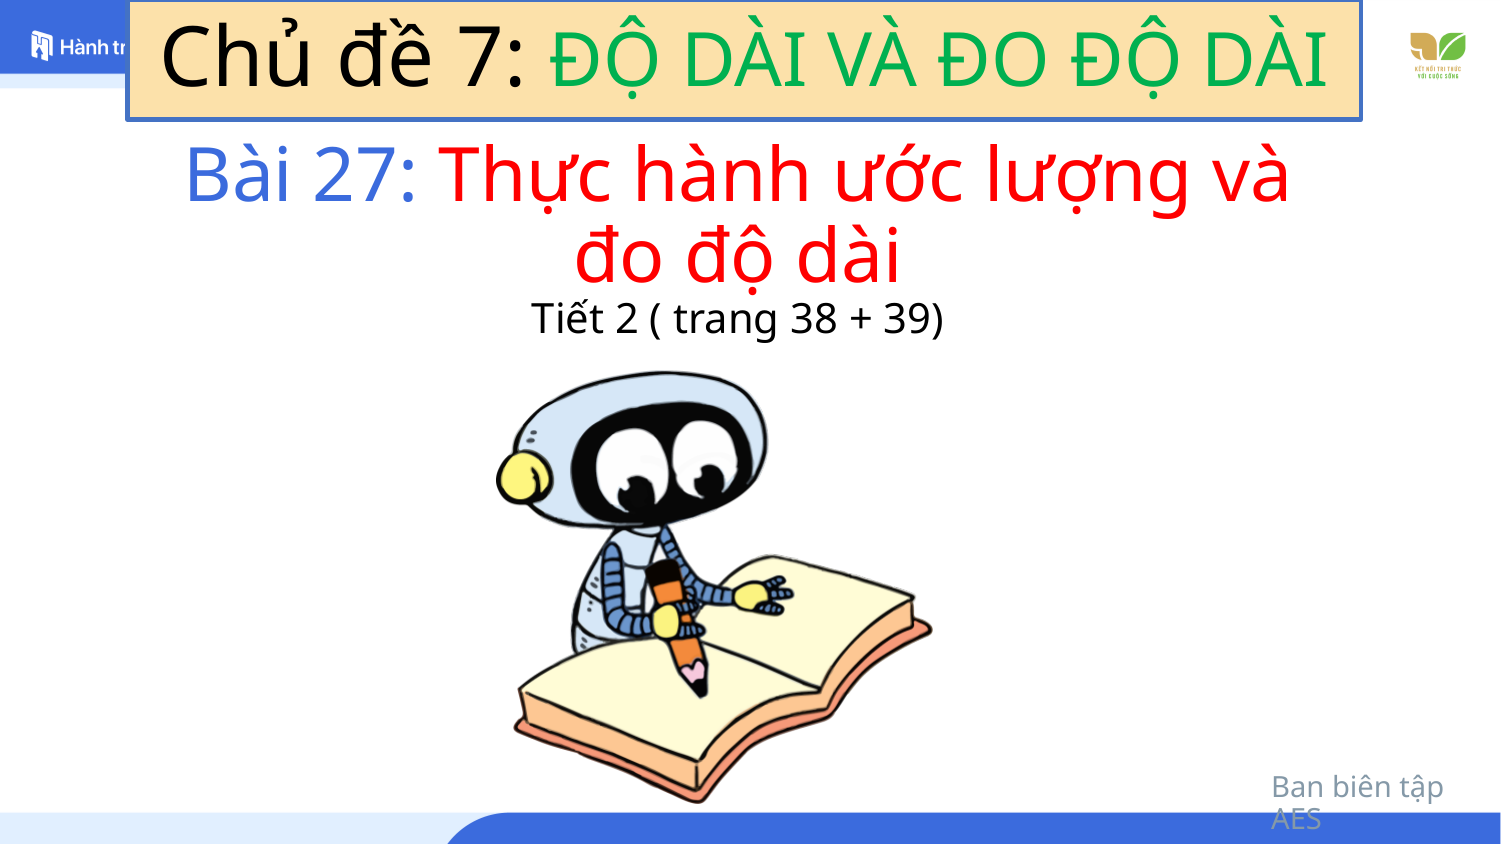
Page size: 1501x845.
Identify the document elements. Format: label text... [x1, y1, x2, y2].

text_box Ban biên tập AES [1259, 767, 1489, 804]
picture [0, 0, 1501, 844]
text_box Bài 27: Thực hành ước lượng và đo độ dài [121, 185, 1355, 251]
text_box Tiết 2 ( trang 38 + 39) [168, 291, 1309, 343]
text_box Chủ đề 7: ĐỘ DÀI VÀ ĐO ĐỘ DÀI [127, 0, 1361, 120]
